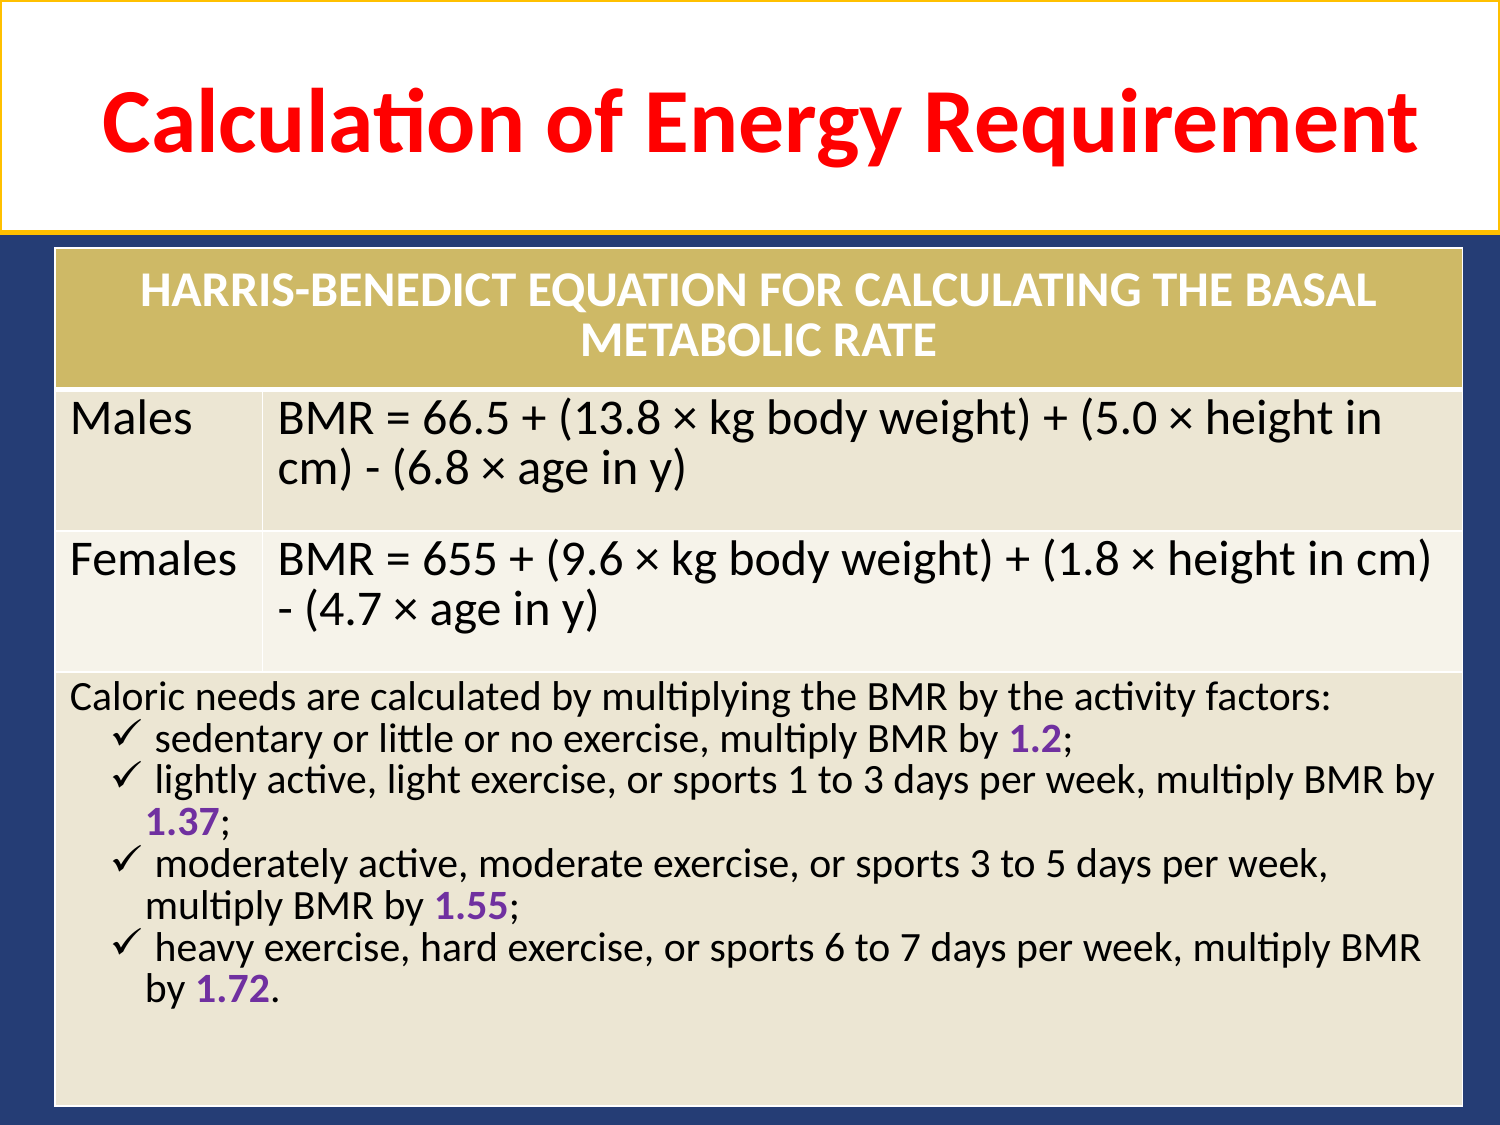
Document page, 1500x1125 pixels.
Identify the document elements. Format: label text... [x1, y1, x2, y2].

table_cell Females [56, 532, 262, 671]
table_cell Caloric needs are calculated by multiplying the BMR by the activity factors: sedentary or little or no exercise, multiply BMR by 1.2; lightly active, light exercise, or sports 1 to 3 days per week, multiply BMR by 1.37; moderately active, moderate exercise, or sports 3 to 5 days per week, multiply BMR by 1.55; heavy exercise, hard exercise, or sports 6 to 7 days per week, multiply BMR by 1.72. [56, 673, 1462, 1105]
table_header HARRIS-BENEDICT EQUATION FOR CALCULATING THE BASAL METABOLIC RATE [56, 249, 1462, 387]
table_cell Males [56, 392, 262, 530]
table_cell BMR = 66.5 + (13.8 × kg body weight) + (5.0 × height in cm) - (6.8 × age in y) [263, 392, 1462, 530]
table_cell BMR = 655 + (9.6 × kg body weight) + (1.8 × height in cm) - (4.7 × age in y) [263, 532, 1462, 671]
title Calculation of Energy Requirement [0, 0, 1500, 235]
